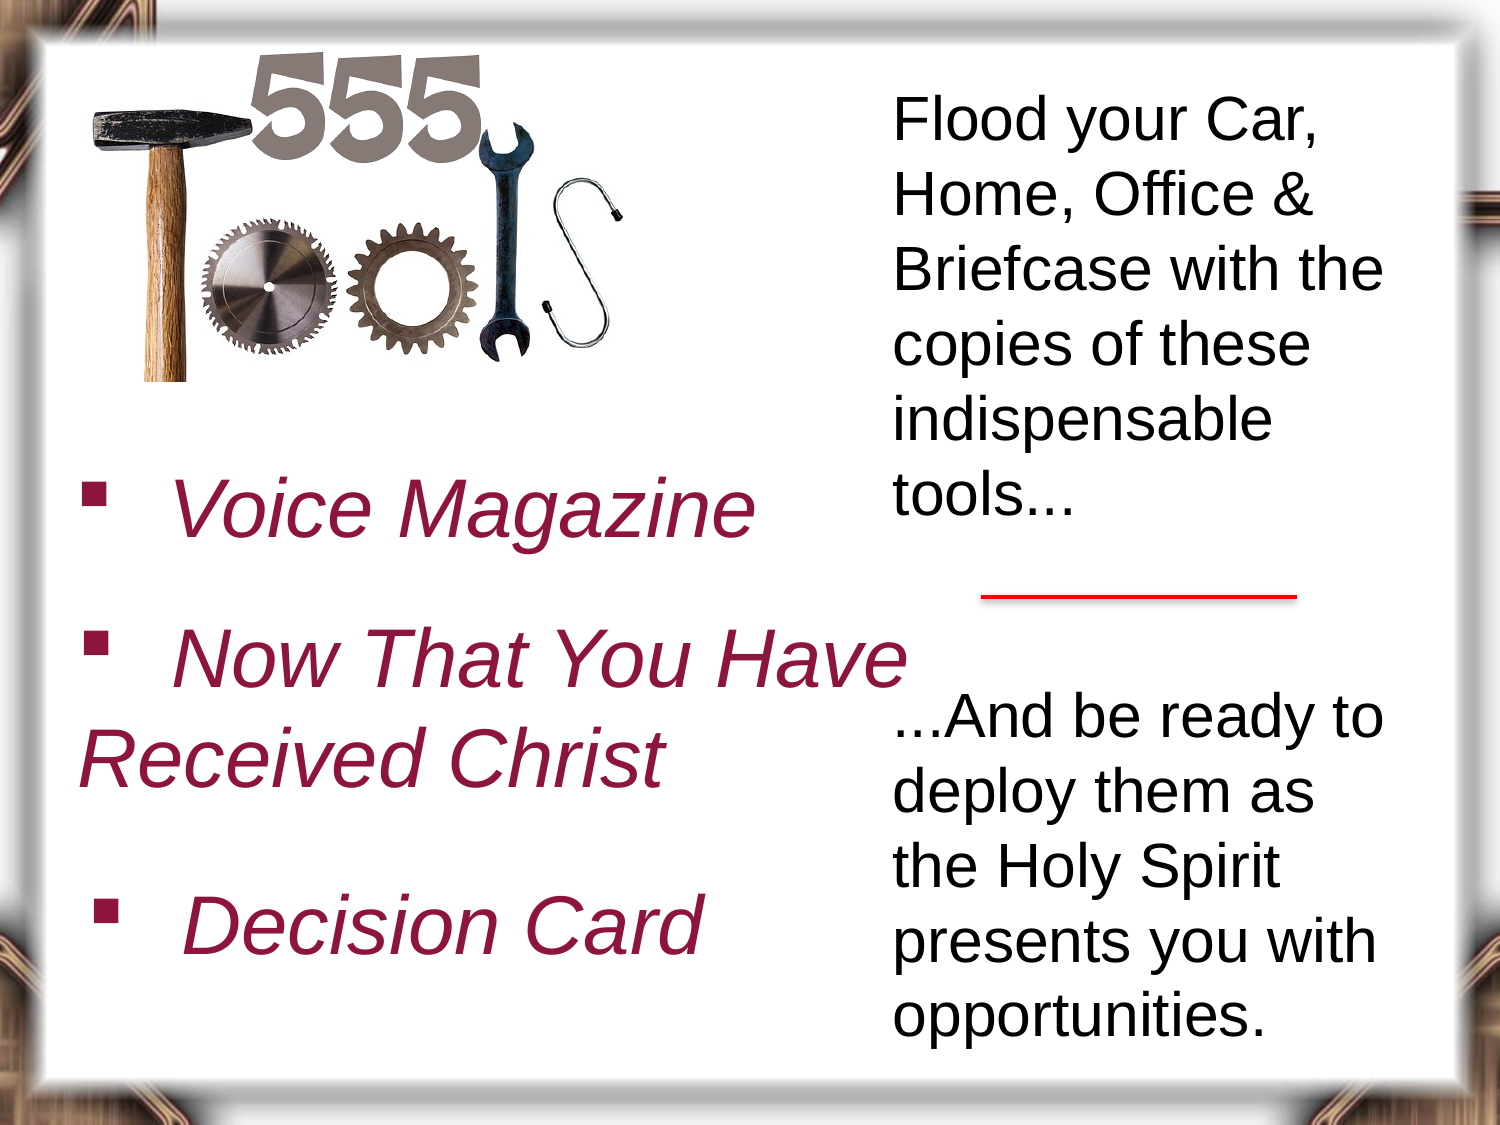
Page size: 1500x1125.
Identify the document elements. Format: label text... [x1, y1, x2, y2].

text_box Decision Card [80, 864, 712, 980]
text_box ...And be ready to deploy them as the Holy Spirit presents you with opportunities. [885, 667, 1409, 1057]
text_box Flood your Car, Home, Office & Briefcase with the copies of these indispensable tools... [885, 70, 1468, 536]
text_box Now That You Have Received Christ [70, 596, 942, 812]
text_box Voice Magazine [67, 447, 766, 562]
picture [0, 0, 1500, 1125]
